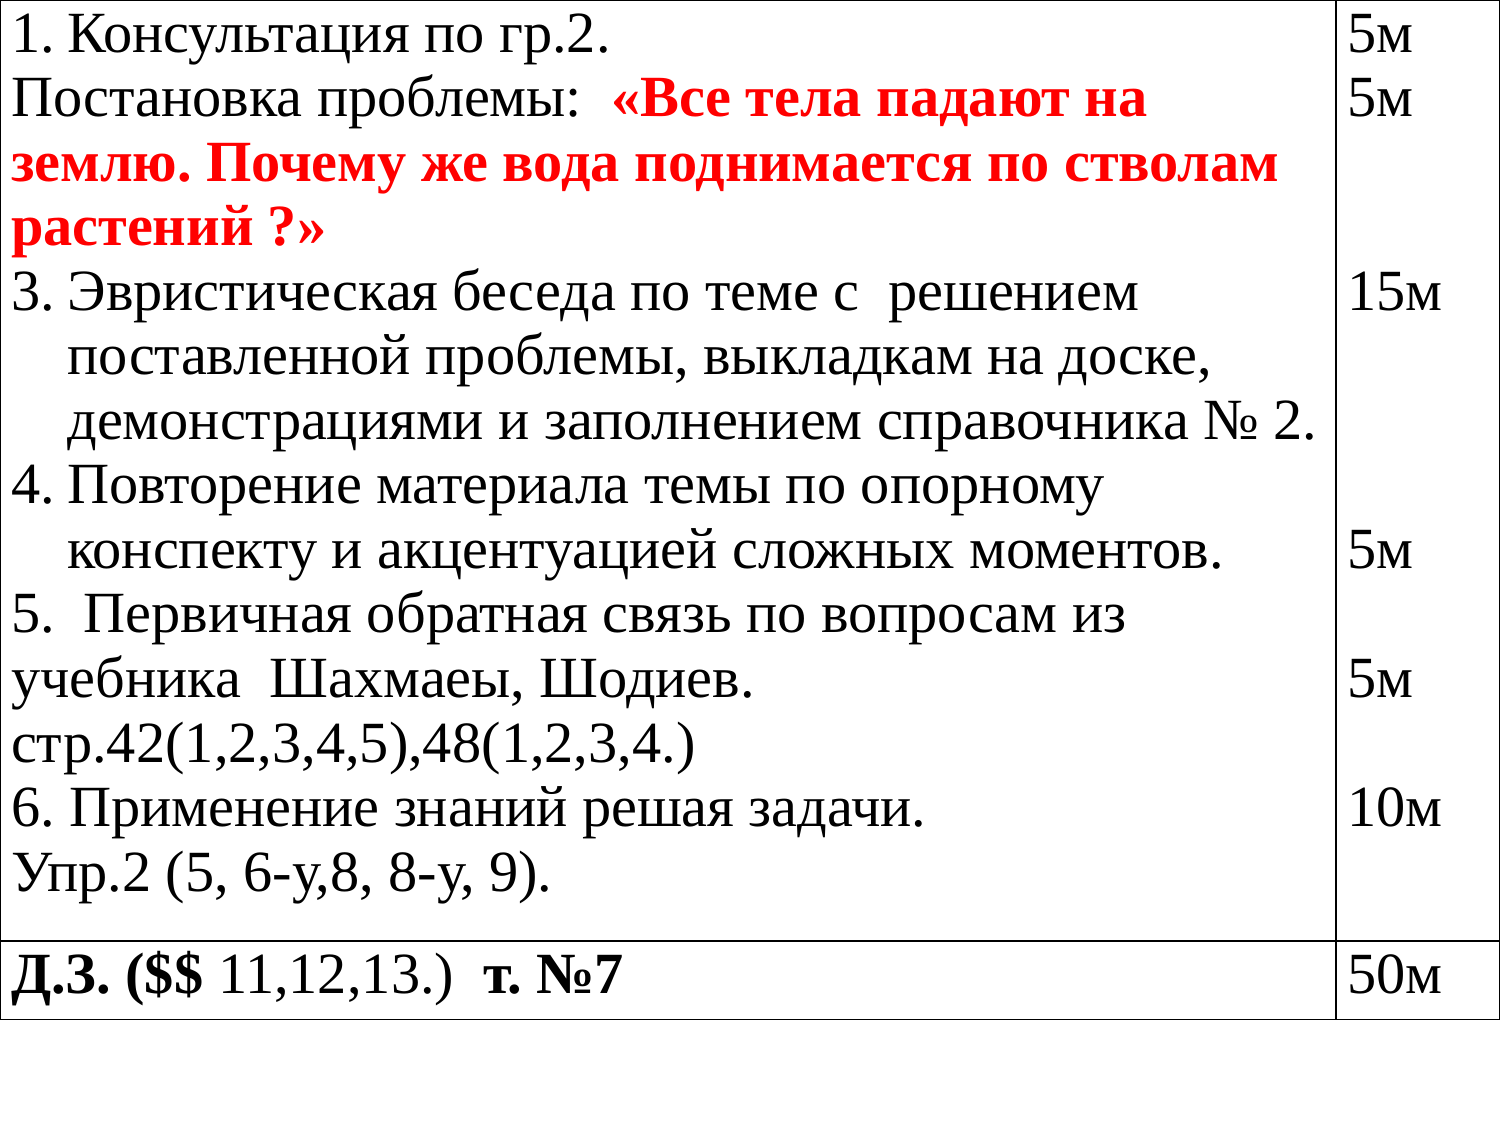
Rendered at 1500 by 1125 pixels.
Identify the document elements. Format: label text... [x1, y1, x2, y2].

table_cell 50м [1337, 942, 1499, 1019]
table_header Консультация по гр.2. Постановка проблемы: «Все тела падают на землю. Почему же вода поднимается по стволам растений ?» Эвристическая беседа по теме с решением поставленной проблемы, выкладкам на доске, демонстрациями и заполнением справочника № 2. Повторение материала темы по опорному конспекту и акцентуацией сложных моментов. 5. Первичная обратная связь по вопросам из учебника Шахмаеы, Шодиев. стр.42(1,2,3,4,5),48(1,2,3,4.) 6. Применение знаний решая задачи. Упр.2 (5, 6-у,8, 8-у, 9). [1, 1, 1335, 940]
table_cell Д.З. ($$ 11,12,13.) т. №7 [1, 942, 1335, 1019]
table_header 5м 5м 15м 5м 5м 10м [1337, 1, 1499, 940]
